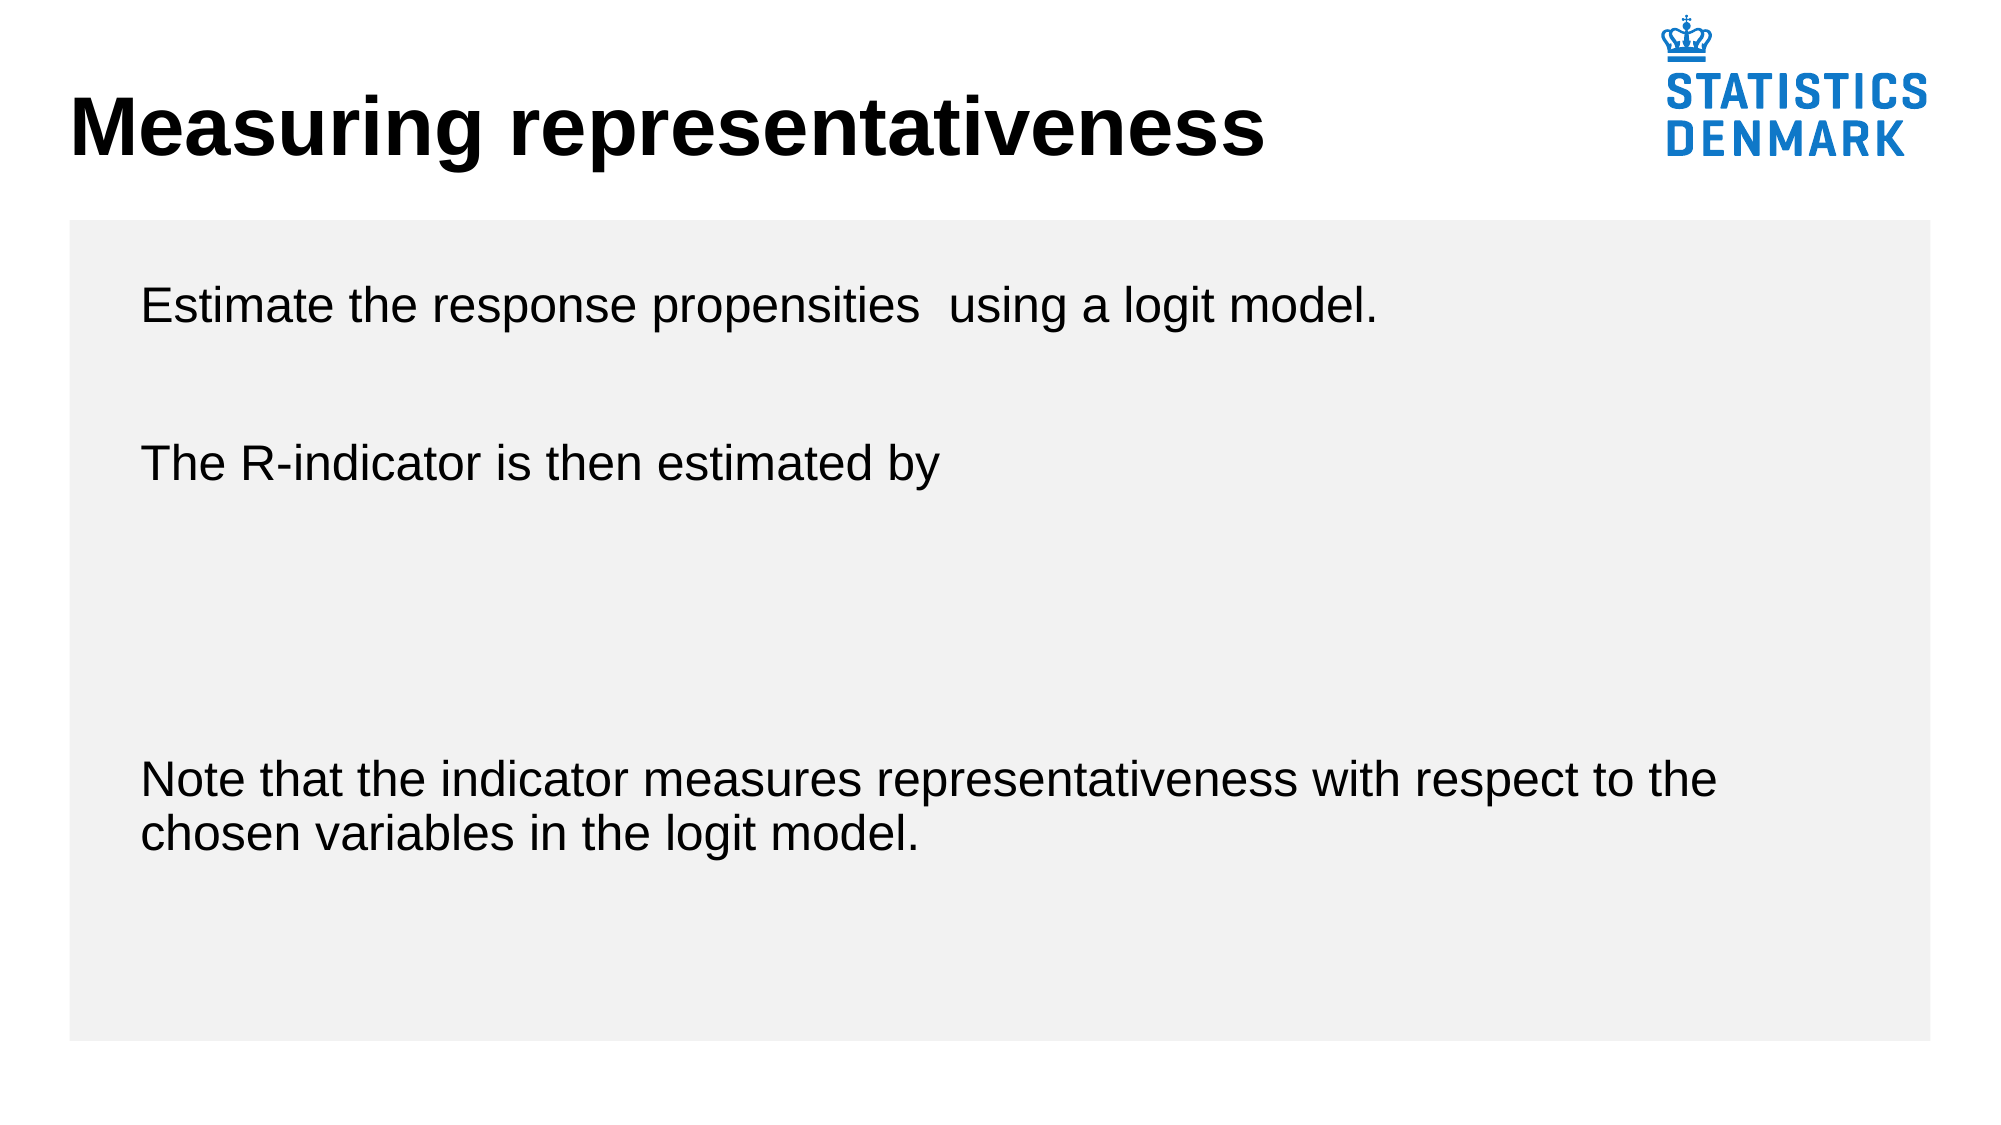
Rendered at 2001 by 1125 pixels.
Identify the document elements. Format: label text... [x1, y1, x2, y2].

title Measuring representativeness [69, 70, 1626, 174]
